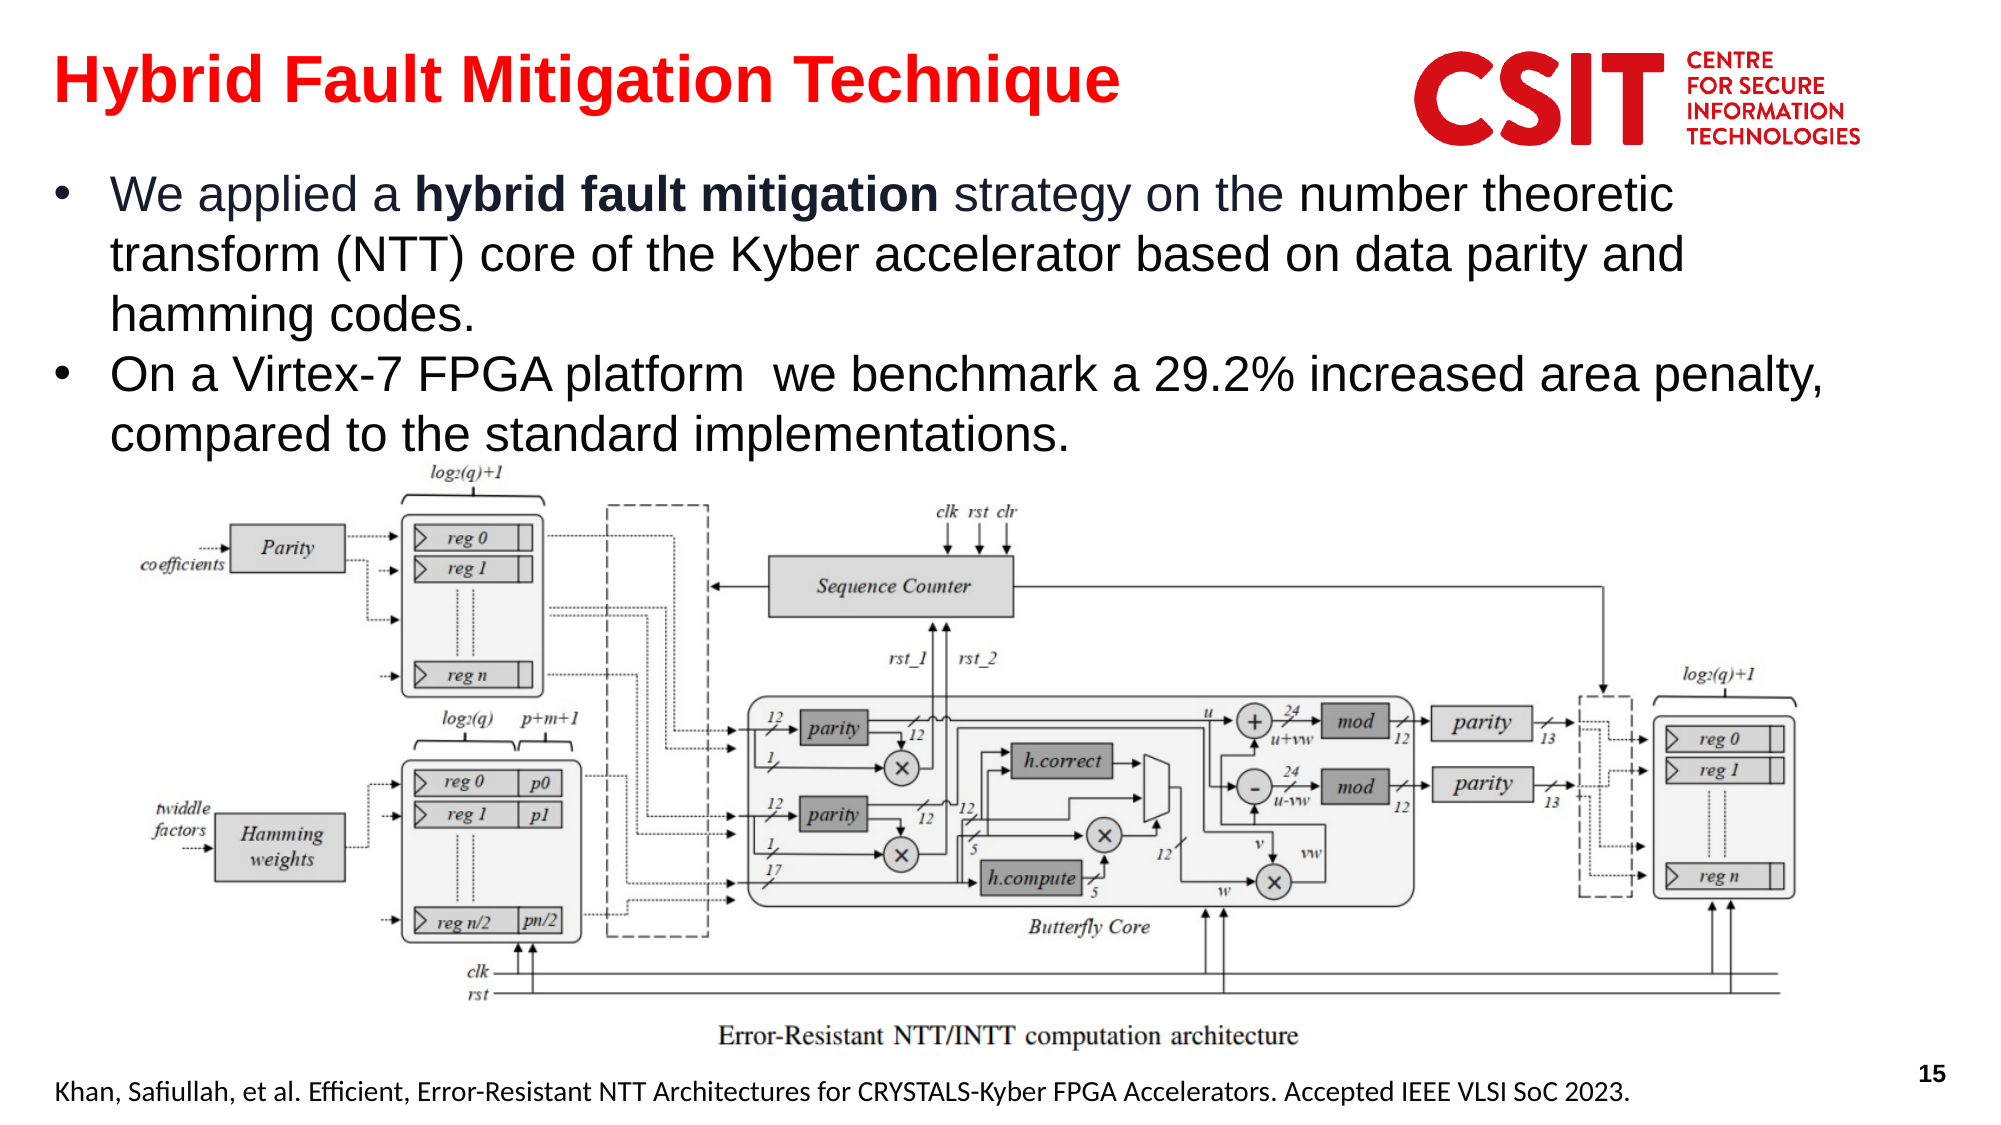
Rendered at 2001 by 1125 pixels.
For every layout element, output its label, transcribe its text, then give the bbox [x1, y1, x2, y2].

picture [137, 463, 1808, 1002]
title Hybrid Fault Mitigation Technique [38, 30, 1962, 133]
picture [701, 1023, 1306, 1056]
text_box We applied a hybrid fault mitigation strategy on the number theoretic transform (NTT) core of the Kyber accelerator based on data parity and hamming codes. On a Virtex-7 FPGA platform we benchmark a 29.2% increased area penalty, compared to the standard implementations. [38, 154, 1859, 590]
text_box Khan, Safiullah, et al. Efficient, Error-Resistant NTT Architectures for CRYSTALS-Kyber FPGA Accelerators. Accepted IEEE VLSI SoC 2023. [40, 1064, 1910, 1115]
slide_number 15 [1879, 1042, 1962, 1103]
picture [1414, 133, 1860, 146]
